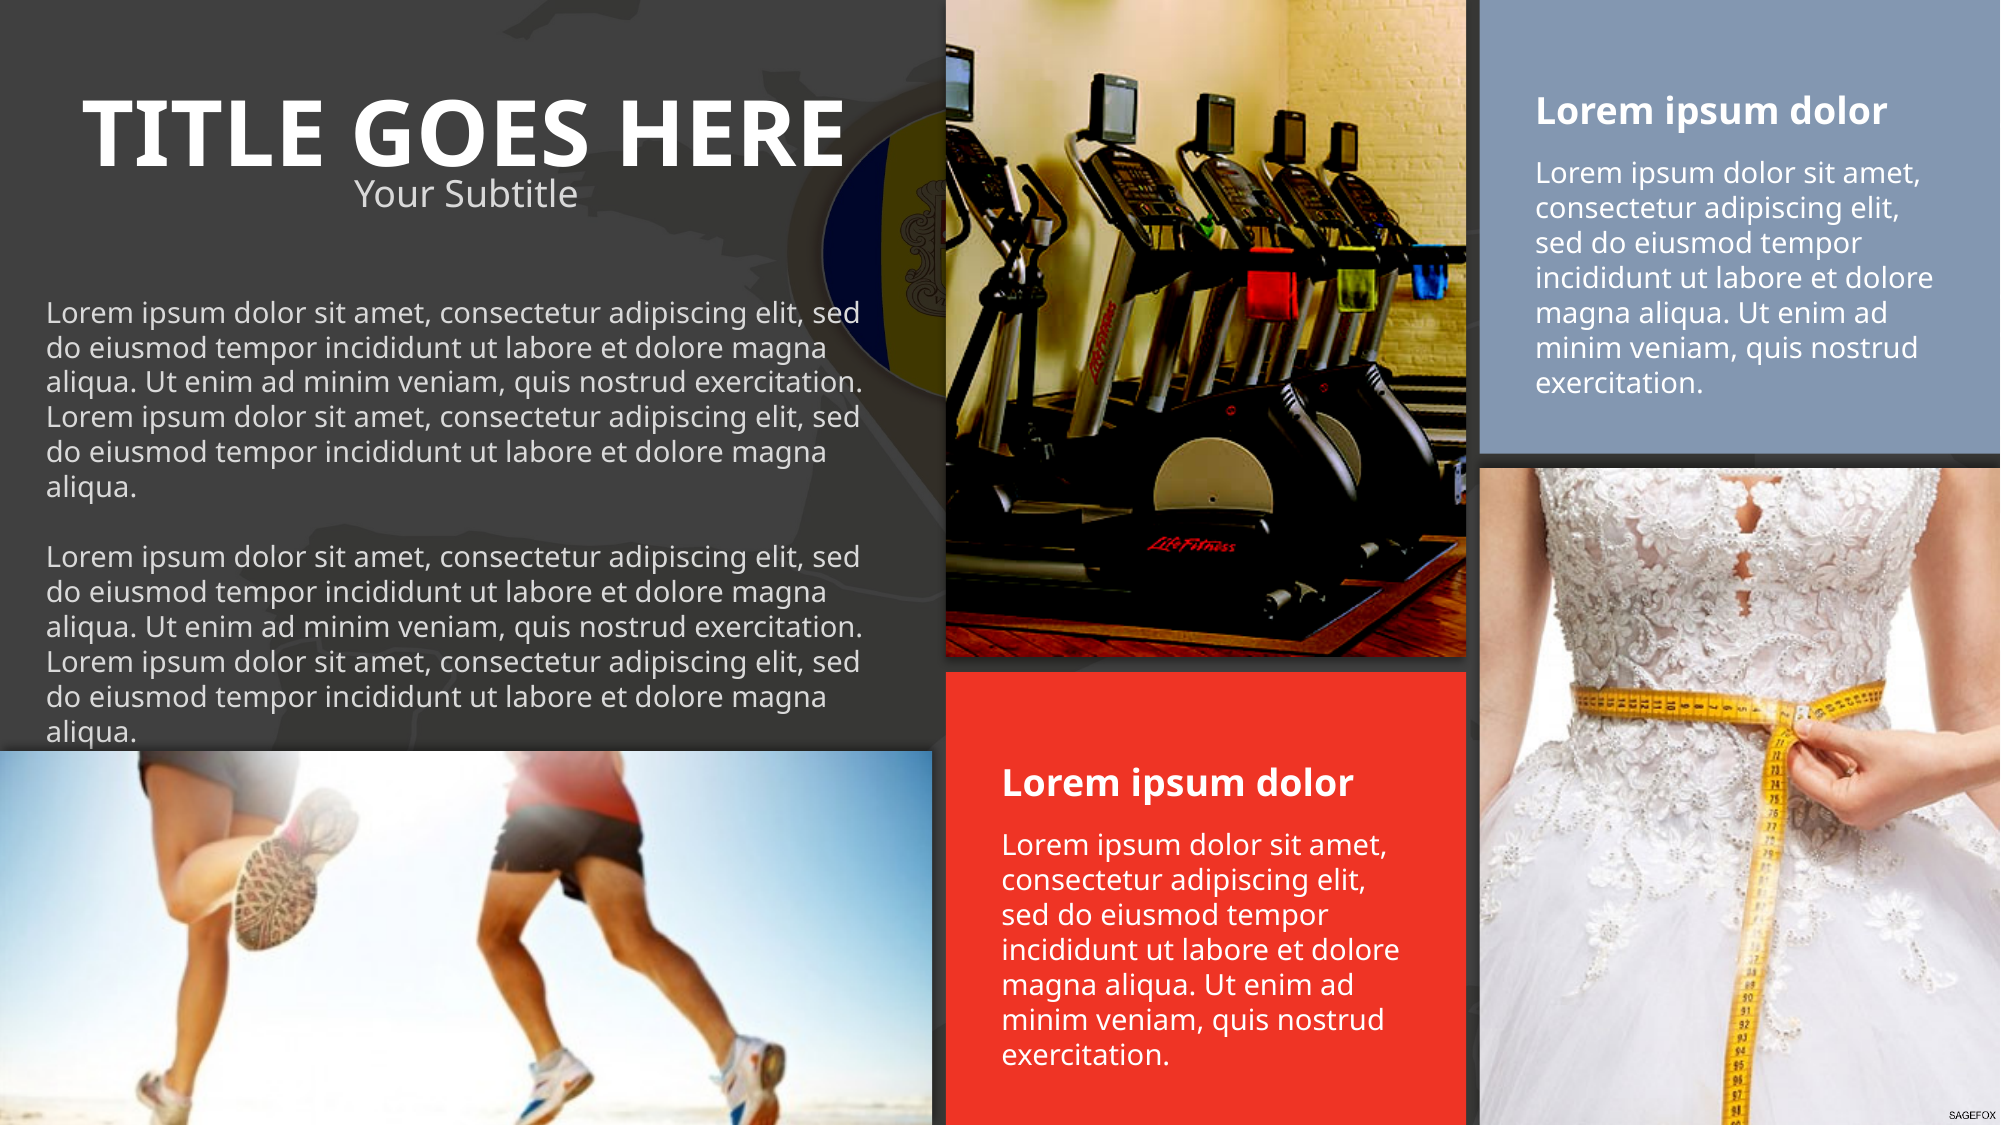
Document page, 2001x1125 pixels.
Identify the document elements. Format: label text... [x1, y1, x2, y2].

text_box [1520, 79, 1960, 375]
text_box [0, 751, 933, 1125]
text_box [945, 0, 1467, 657]
text_box [1479, 0, 2000, 455]
text_box Lorem ipsum dolor sit amet, consectetur adipiscing elit, sed do eiusmod tempor incididunt ut labore et dolore magna aliqua. Ut enim ad minim veniam, quis nostrud exercitation. Lorem ipsum dolor sit amet, consectetur adipiscing elit, sed do eiusmod tempor incididunt ut labore et dolore magna aliqua. Lorem ipsum dolor sit amet, consectetur adipiscing elit, sed do eiusmod tempor incididunt ut labore et dolore magna aliqua. Ut enim ad minim veniam, quis nostrud exercitation. Lorem ipsum dolor sit amet, consectetur adipiscing elit, sed do eiusmod tempor incididunt ut labore et dolore magna aliqua. [31, 286, 918, 741]
text_box [1479, 468, 2000, 1125]
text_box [986, 751, 1426, 1047]
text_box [13, 66, 918, 224]
picture [0, 0, 2001, 1125]
text_box [945, 671, 1467, 1125]
